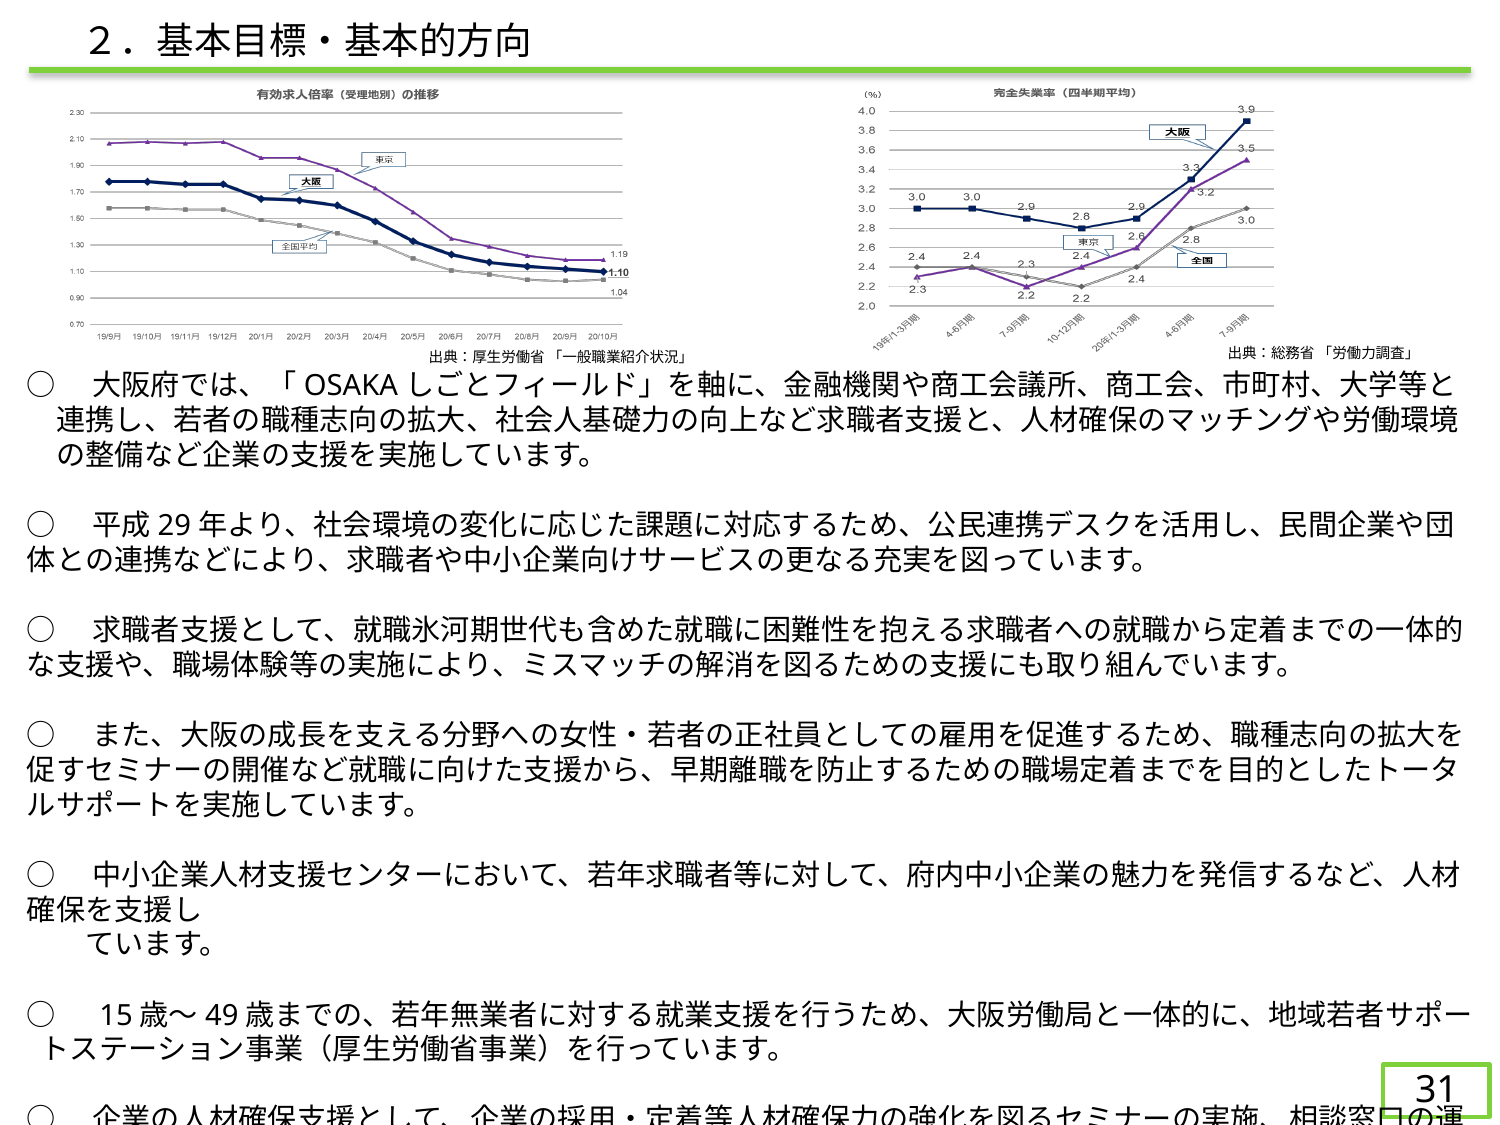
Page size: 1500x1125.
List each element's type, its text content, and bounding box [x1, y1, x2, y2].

picture [851, 78, 1285, 359]
text_box 出典：総務省 「労働力調査」 [1212, 336, 1500, 369]
text_box ２．基本目標・基本的方向 [29, 9, 1365, 69]
text_box 30 [1488, 1062, 1492, 1119]
text_box 出典：厚生労働省 「一般職業紹介状況」 [413, 340, 1189, 373]
picture [64, 78, 631, 348]
text_box ○ 大阪府では、「OSAKAしごとフィールド」を軸に、金融機関や商工会議所、商工会、市町村、大学等と連携し、若者の職種志向の拡大、社会人基礎力の向上など求職者支援と、人材確保のマッチングや労働環境の整備など企業の支援を実施しています。 ○ 平成29年より、社会環境の変化に応じた課題に対応するため、公民連携デスクを活用し、民間企業や団体との連携などにより、求職者や中小企業向けサービスの更なる充実を図っています。 ○ 求職者支援として、就職氷河期世代も含めた就職に困難性を抱える求職者への就職から定着までの一体的な支援や、職場体験等の実施により、ミスマッチの解消を図るための支援にも取り組んでいます。 ○ また、大阪の成長を支える分野への女性・若者の正社員としての雇用を促進するため、職種志向の拡大を促すセミナーの開催など就職に向けた支援から、早期離職を防止するための職場定着までを目的としたトータルサポートを実施しています。 ○ 中小企業人材支援センターにおいて、若年求職者等に対して、府内中小企業の魅力を発信するなど、人材確保を支援し ています。 ○ 15歳～49歳までの、若年無業者に対する就業支援を行うため、大阪労働局と一体的に、地域若者サポートステーション事業（厚生労働省事業）を行っています。 ○ 企業の人材確保支援として、企業の採用・定着等人材確保力の強化を図るセミナーの実施、相談窓口の運営などを行っ ています。 [12, 359, 1488, 1125]
